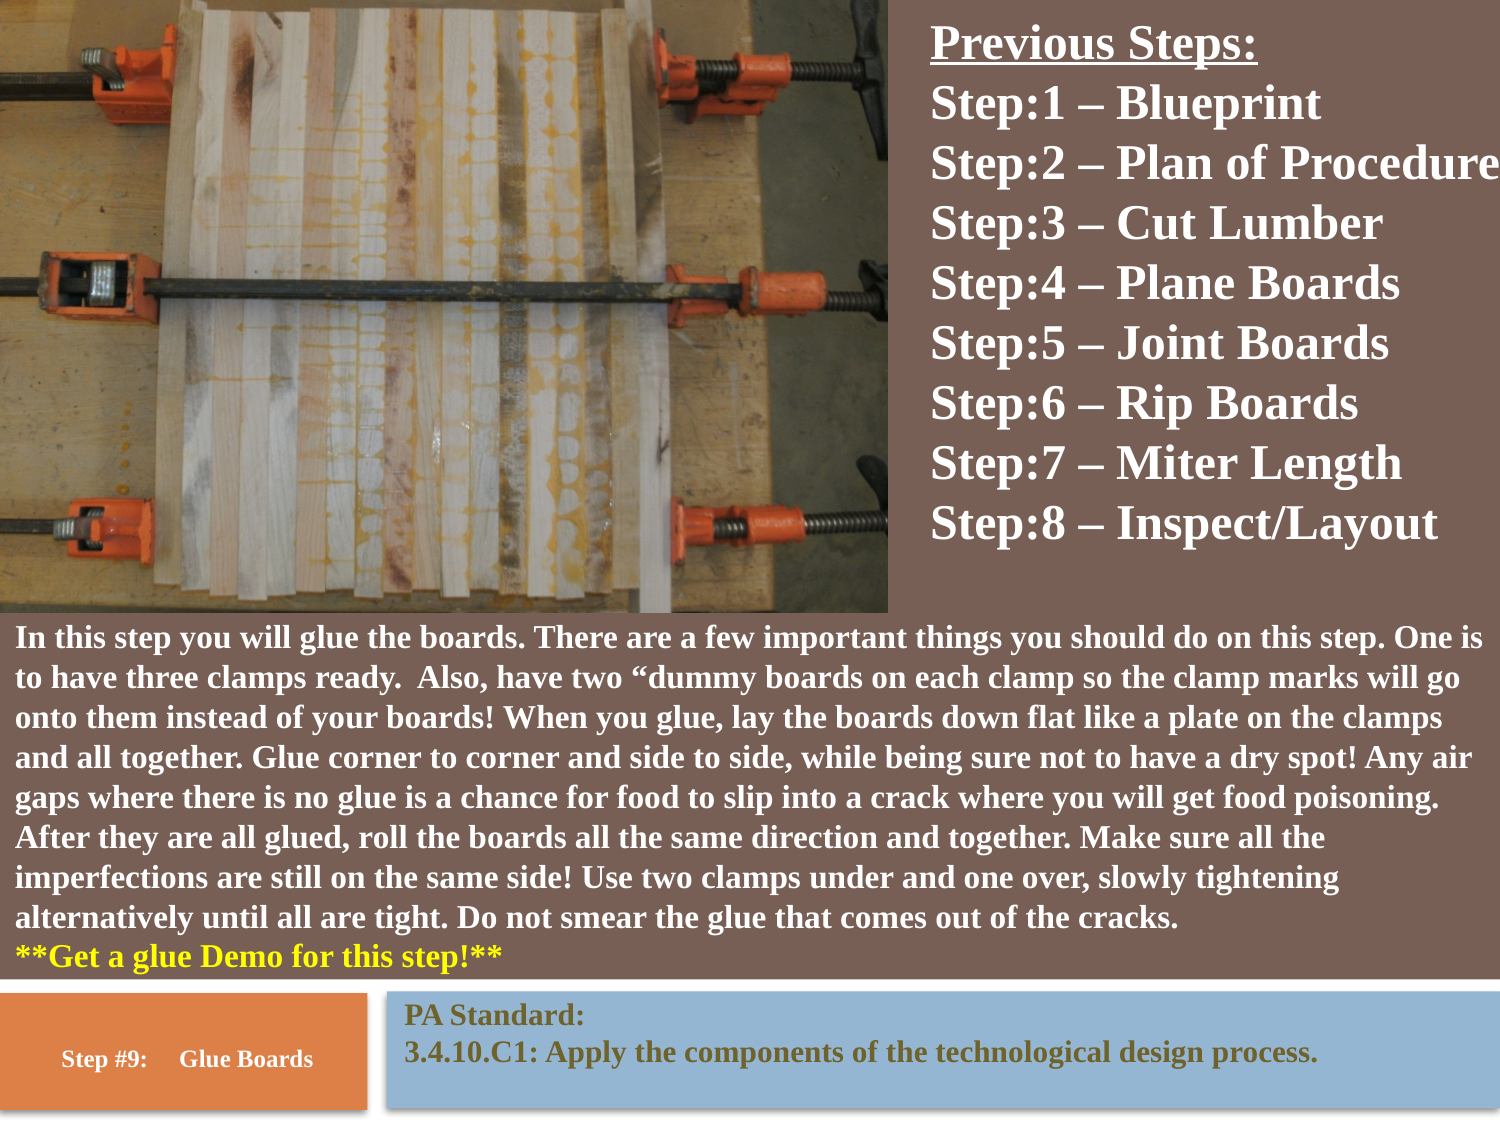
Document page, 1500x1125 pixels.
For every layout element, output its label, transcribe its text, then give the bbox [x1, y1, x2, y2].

text_box In this step you will glue the boards. There are a few important things you should do on this step. One is to have three clamps ready. Also, have two “dummy boards on each clamp so the clamp marks will go onto them instead of your boards! When you glue, lay the boards down flat like a plate on the clamps and all together. Glue corner to corner and side to side, while being sure not to have a dry spot! Any air gaps where there is no glue is a chance for food to slip into a crack where you will get food poisoning. After they are all glued, roll the boards all the same direction and together. Make sure all the imperfections are still on the same side! Use two clamps under and one over, slowly tightening alternatively until all are tight. Do not smear the glue that comes out of the cracks. **Get a glue Demo for this step!** [0, 607, 1500, 982]
text_box PA Standard: 3.4.10.C1: Apply the components of the technological design process. [389, 986, 1500, 1077]
text_box Previous Steps: Step:1 – Blueprint Step:2 – Plan of Procedure Step:3 – Cut Lumber Step:4 – Plane Boards Step:5 – Joint Boards Step:6 – Rip Boards Step:7 – Miter Length Step:8 – Inspect/Layout [915, 1, 1500, 677]
subtitle Step #9: Glue Boards [0, 1025, 375, 1113]
picture [0, 0, 888, 613]
